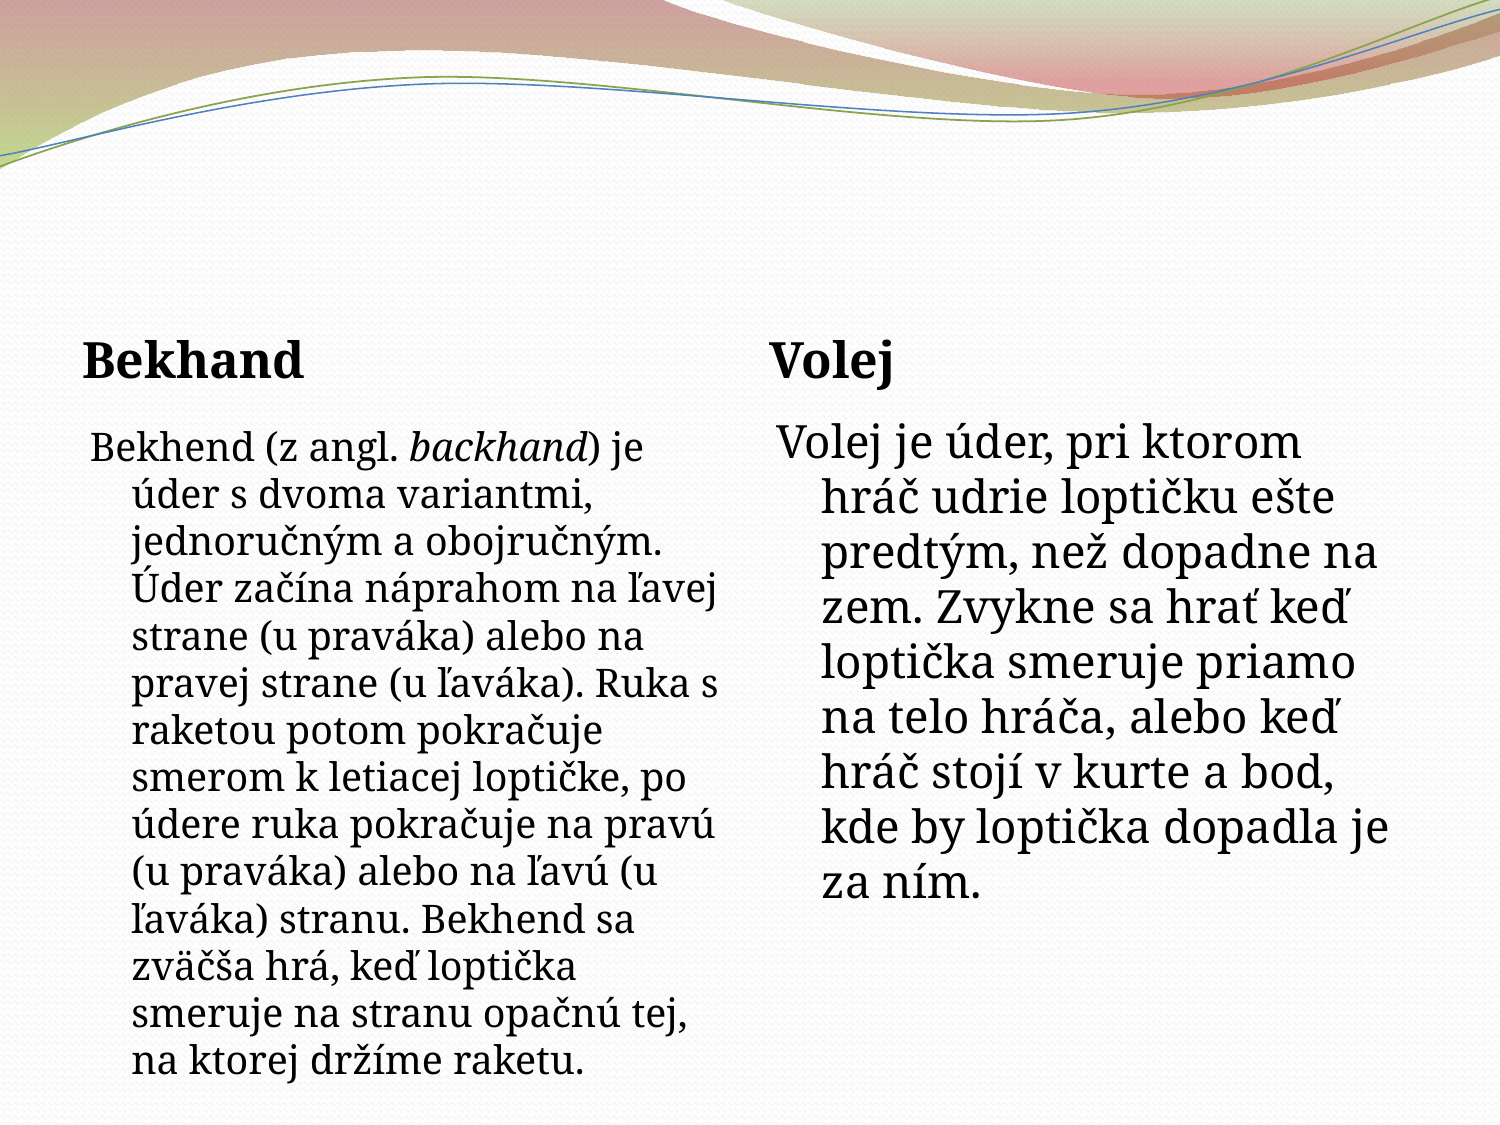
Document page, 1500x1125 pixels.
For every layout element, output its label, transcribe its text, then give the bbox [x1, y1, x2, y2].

list Volej [761, 305, 1425, 412]
list Volej je úder, pri ktorom hráč udrie loptičku ešte predtým, než dopadne na zem. Zvykne sa hrať keď loptička smeruje priamo na telo hráča, alebo keď hráč stojí v kurte a bod, kde by loptička dopadla je za ním. [761, 412, 1425, 1044]
list Bekhand [75, 304, 738, 413]
list Bekhend (z angl. backhand) je úder s dvoma variantmi, jednoručným a obojručným. Úder začína náprahom na ľavej strane (u praváka) alebo na pravej strane (u ľaváka). Ruka s raketou potom pokračuje smerom k letiacej loptičke, po údere ruka pokračuje na pravú (u praváka) alebo na ľavú (u ľaváka) stranu. Bekhend sa zväčša hrá, keď loptička smeruje na stranu opačnú tej, na ktorej držíme raketu. [75, 421, 738, 1102]
